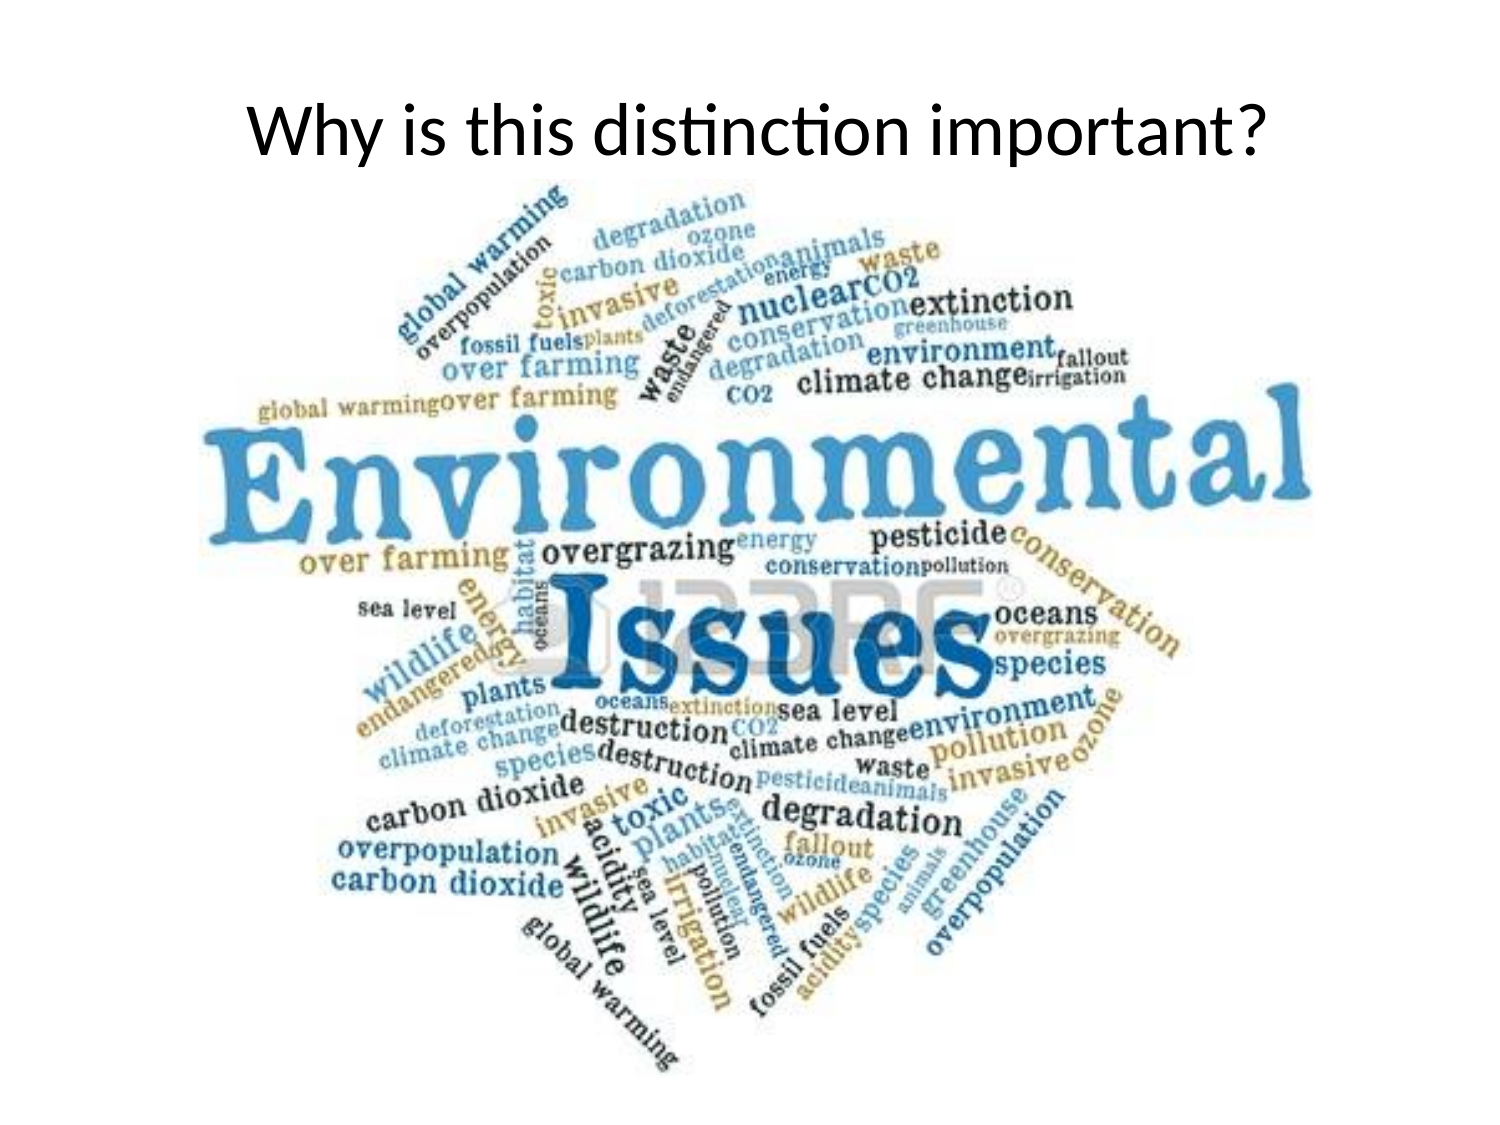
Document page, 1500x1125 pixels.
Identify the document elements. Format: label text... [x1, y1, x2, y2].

picture [198, 179, 1318, 1078]
text_box Why is this distinction important? [100, 73, 1416, 178]
